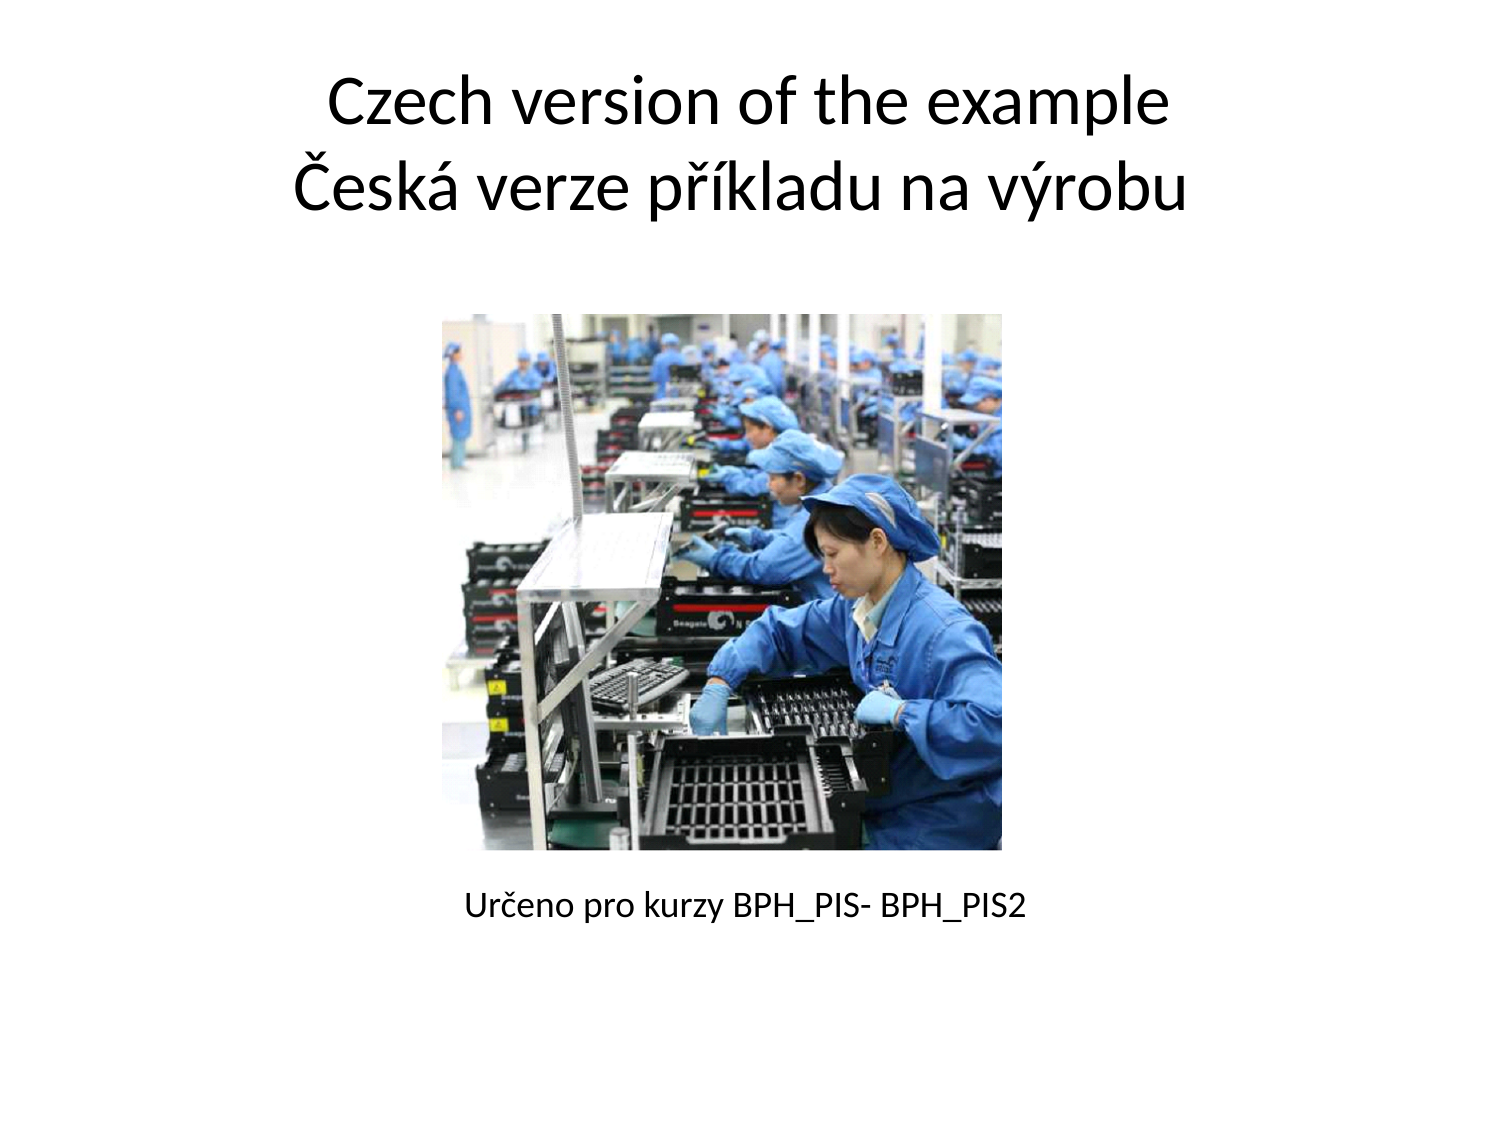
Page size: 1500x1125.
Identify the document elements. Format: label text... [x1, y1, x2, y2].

text_box Určeno pro kurzy BPH_PIS- BPH_PIS2 [449, 872, 1051, 933]
title Czech version of the example Česká verze příkladu na výrobu [75, 45, 1425, 233]
picture [442, 314, 1002, 851]
